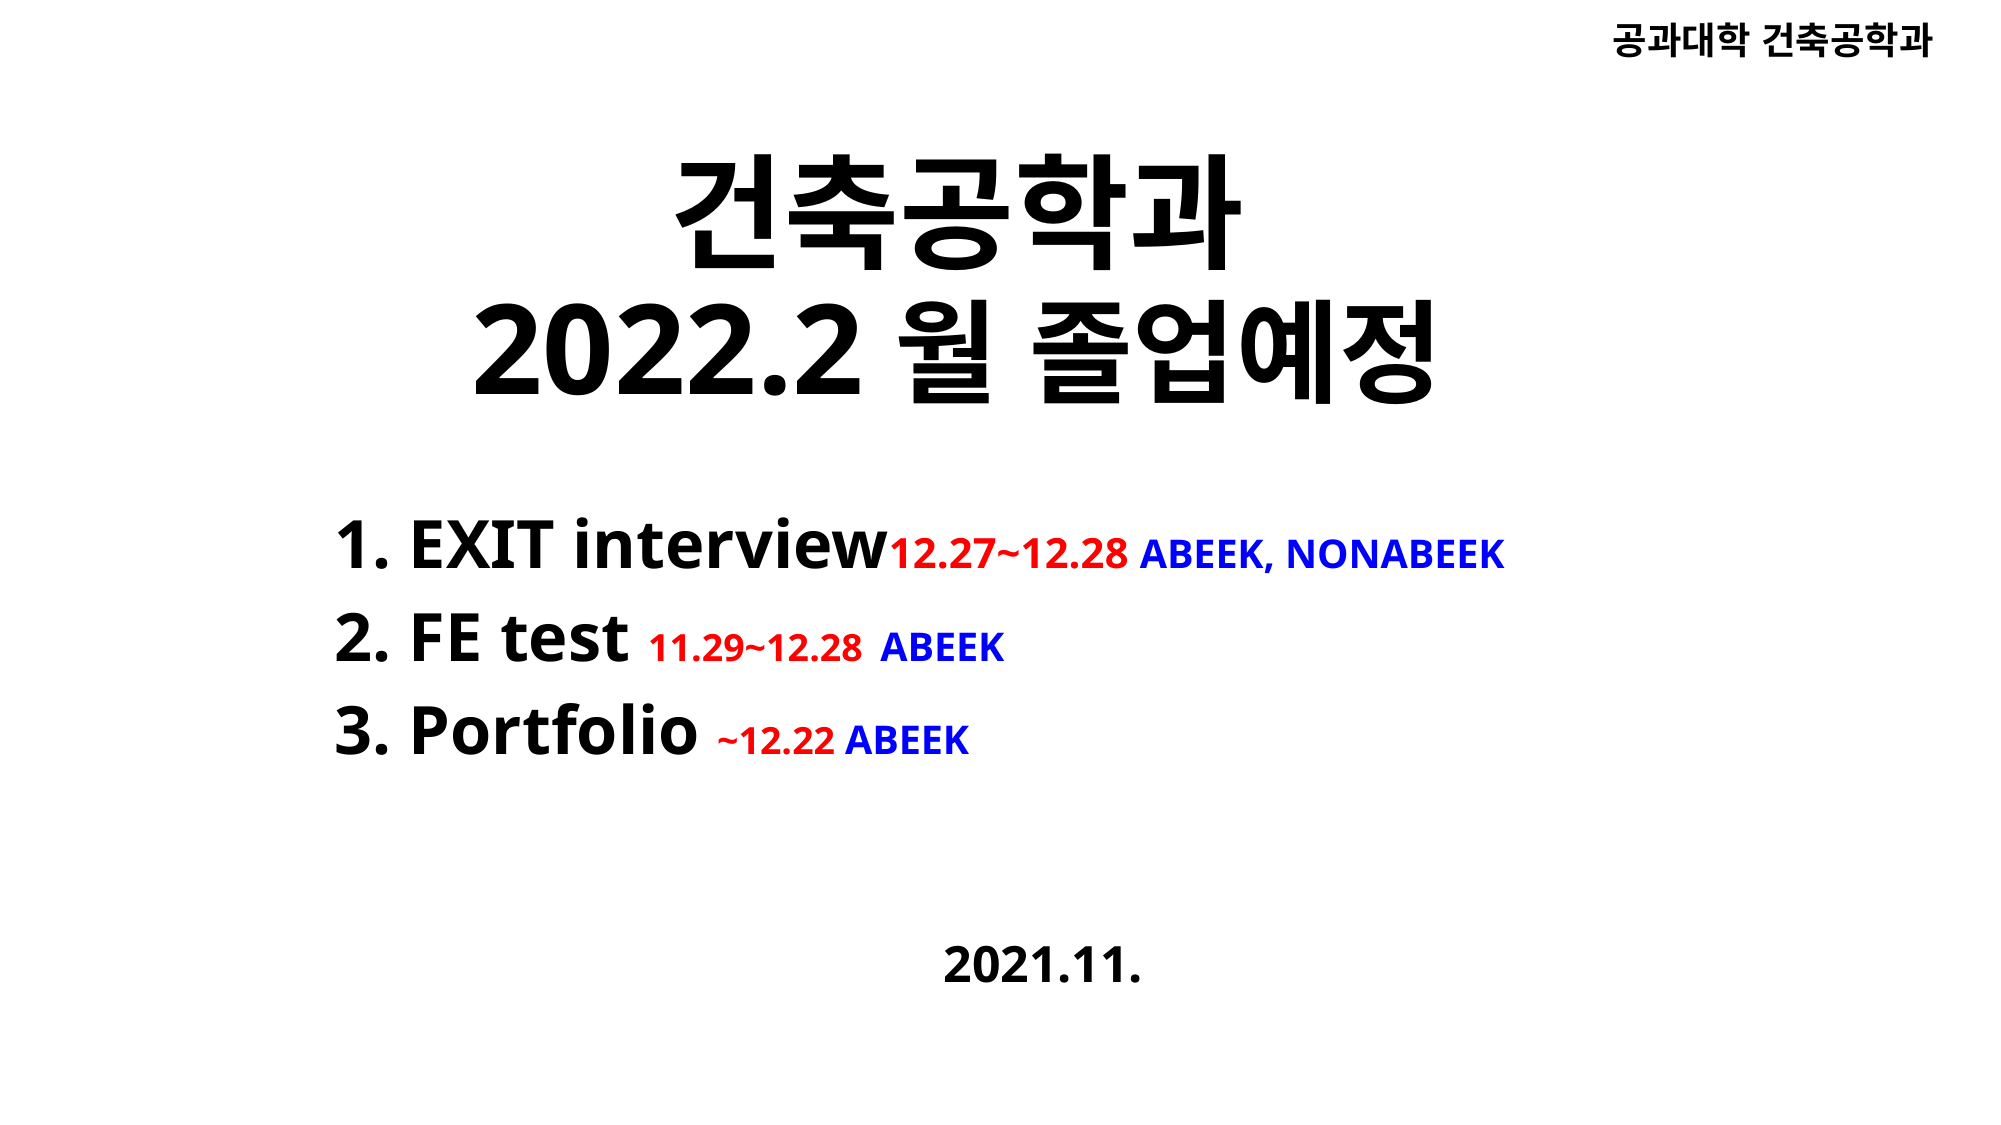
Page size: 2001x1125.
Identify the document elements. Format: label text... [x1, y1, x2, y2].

title 건축공학과 2022.2월 졸업예정 [252, 120, 1662, 454]
subtitle 1. EXIT interview12.27~12.28 ABEEK, NONABEEK 2. FE test 11.29~12.28 ABEEK 3. Portfolio ~12.22 ABEEK 2021.11. [319, 503, 1768, 1017]
text_box 공과대학 건축공학과 [1598, 9, 1987, 70]
